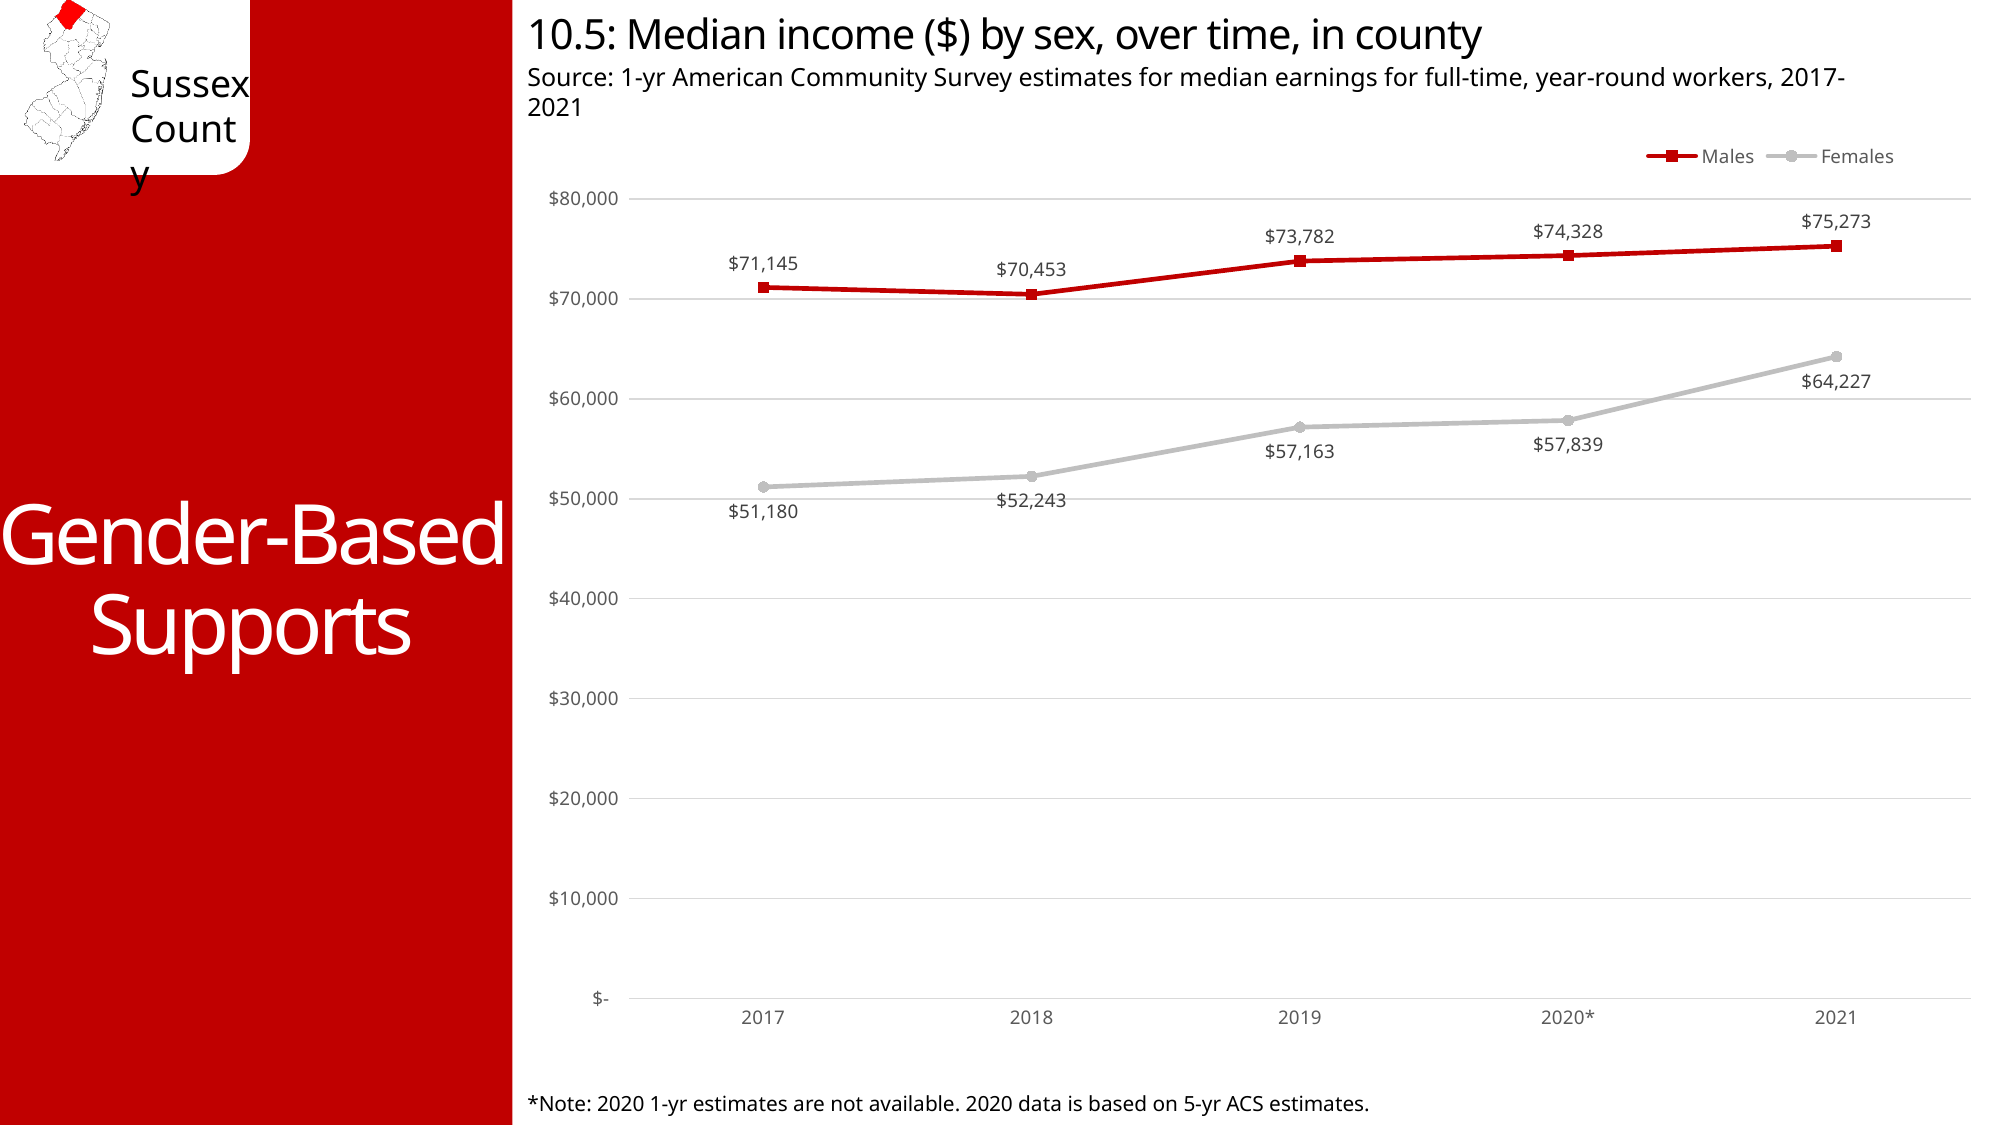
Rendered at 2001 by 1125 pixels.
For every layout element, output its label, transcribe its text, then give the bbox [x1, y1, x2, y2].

text_box *Note: 2020 1-yr estimates are not available. 2020 data is based on 5-yr ACS estimates. [512, 1083, 1570, 1124]
text_box Gender-Based Supports [0, 133, 519, 1033]
text_box Source: 1-yr American Community Survey estimates for median earnings for full-time, year-round workers, 2017-2021 [512, 54, 1891, 130]
text_box 10.5: Median income ($) by sex, over time, in county [512, 0, 1992, 65]
picture [24, 0, 110, 133]
chart [519, 134, 1994, 1101]
